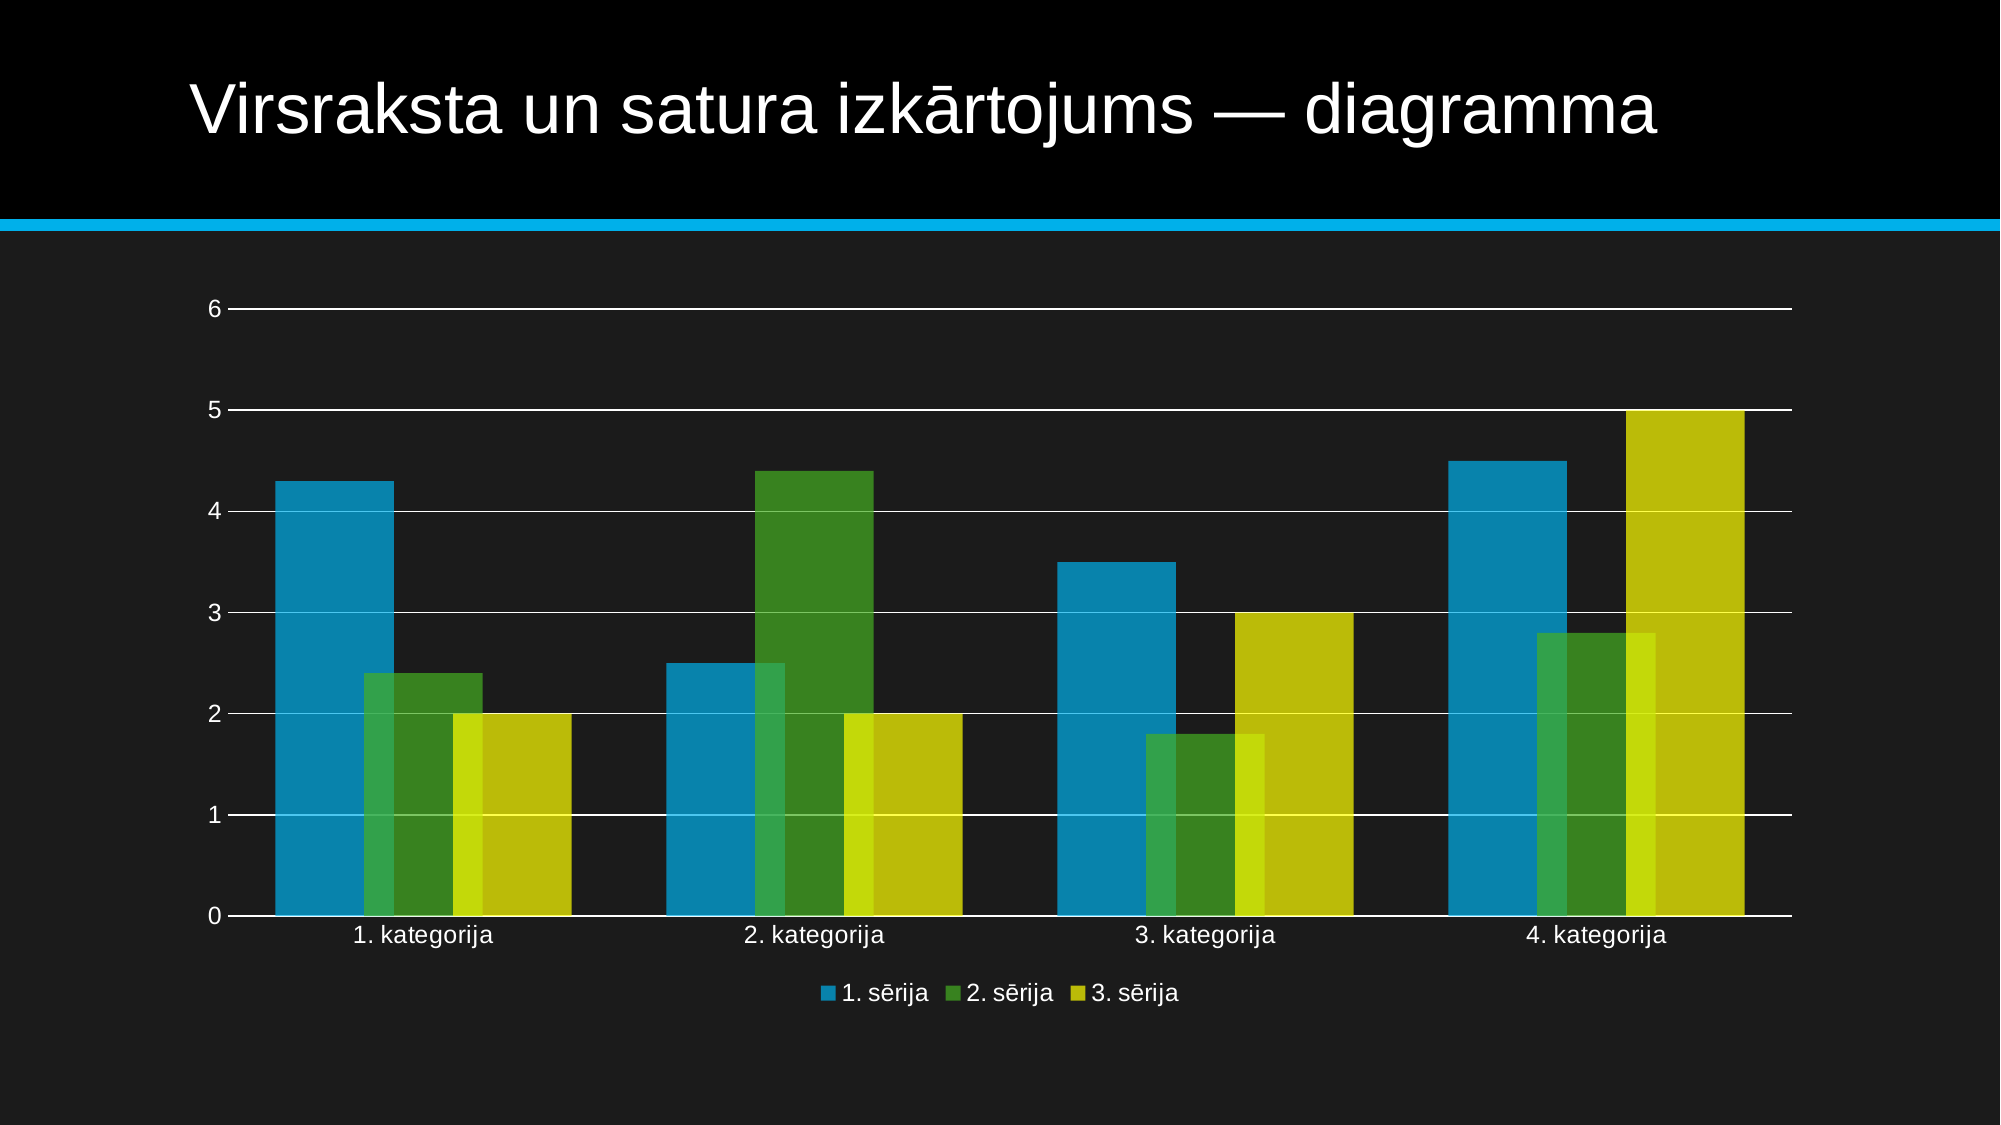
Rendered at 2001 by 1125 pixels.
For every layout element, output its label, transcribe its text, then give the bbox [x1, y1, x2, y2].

title Virsraksta un satura izkārtojums — diagramma [174, 20, 1825, 201]
chart [174, 281, 1825, 1013]
